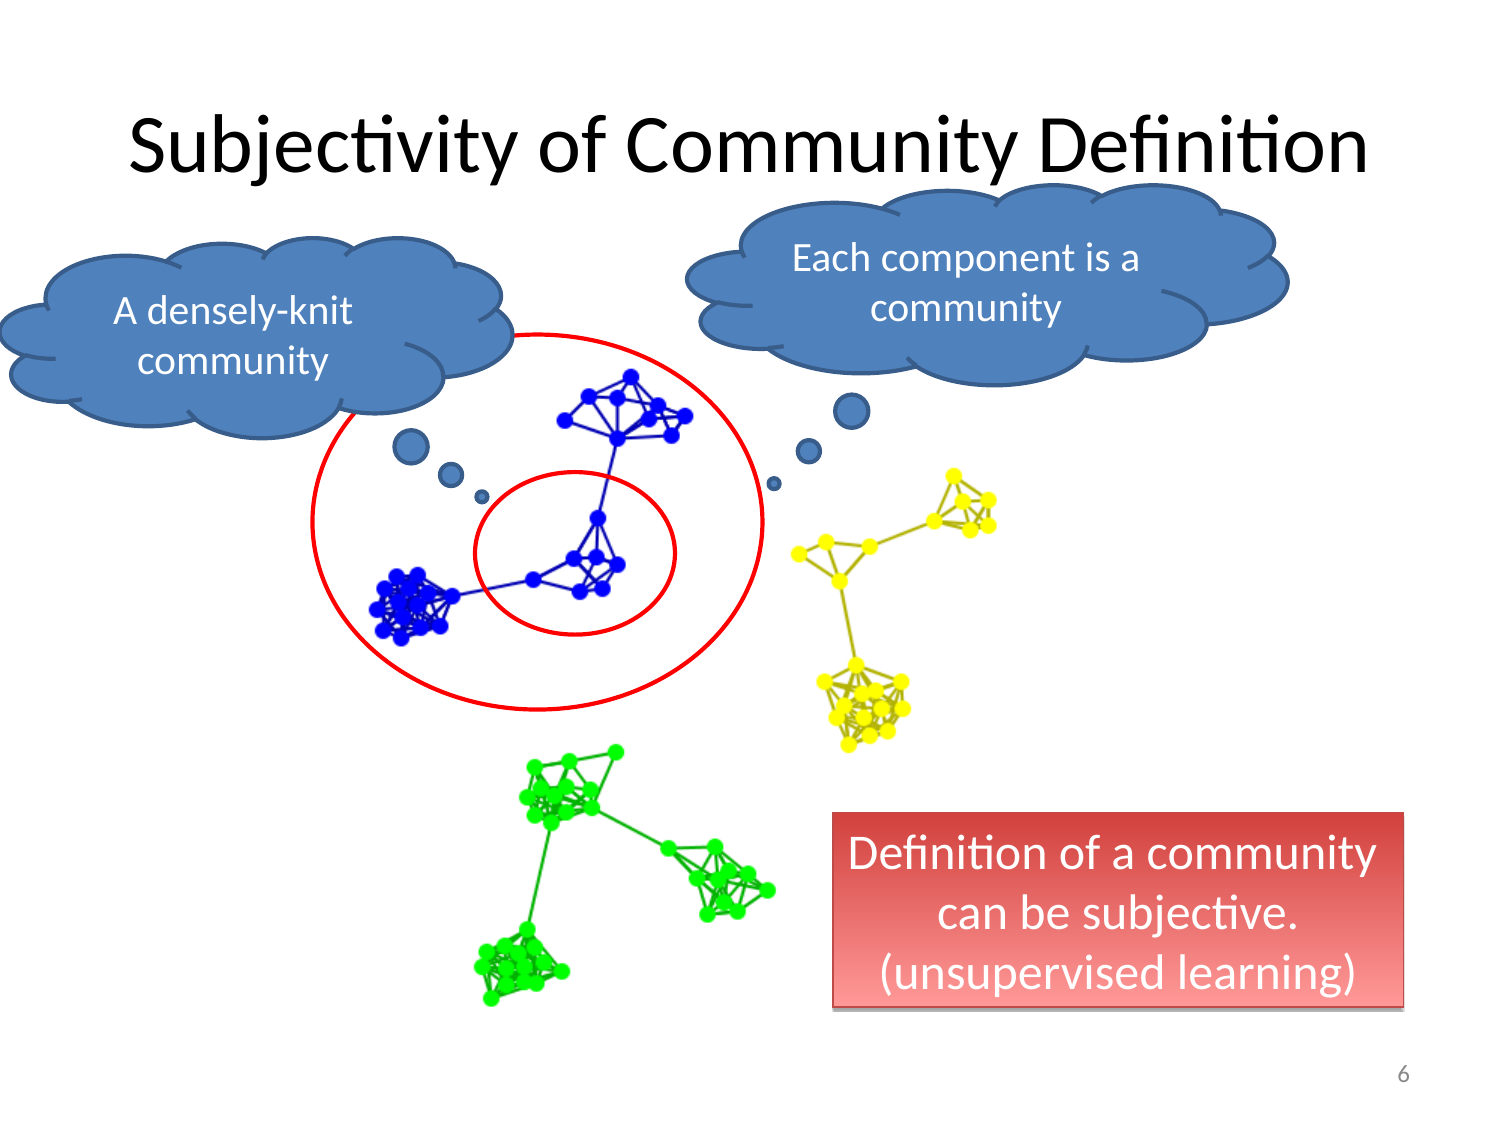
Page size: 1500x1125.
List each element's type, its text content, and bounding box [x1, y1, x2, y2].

text_box Each component is a community [686, 185, 1288, 383]
text_box [510, 334, 622, 348]
text_box [312, 412, 357, 635]
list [362, 349, 1026, 1013]
text_box Definition of a community can be subjective. (unsupervised learning) [1029, 812, 1404, 1008]
text_box 6 [1074, 1042, 1425, 1103]
text_box A densely-knit community [0, 238, 513, 439]
title Subjectivity of Community Definition [74, 44, 1426, 233]
